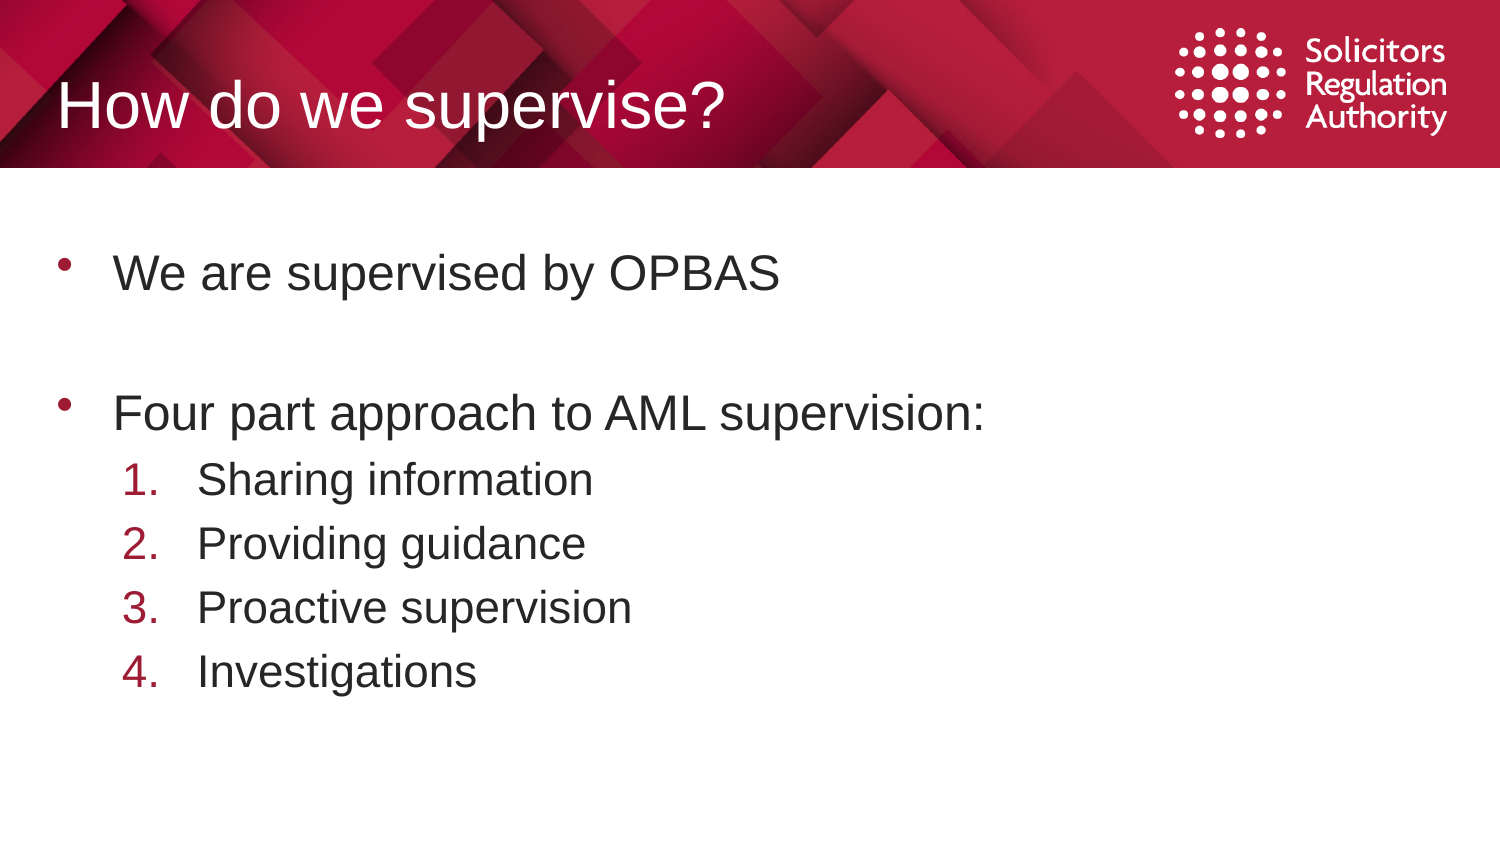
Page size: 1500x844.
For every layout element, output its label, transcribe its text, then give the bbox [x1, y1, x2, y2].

picture [0, 0, 1500, 168]
title How do we supervise? [40, 31, 845, 173]
list We are supervised by OPBAS Four part approach to AML supervision: Sharing information Providing guidance Proactive supervision Investigations [40, 232, 1460, 784]
